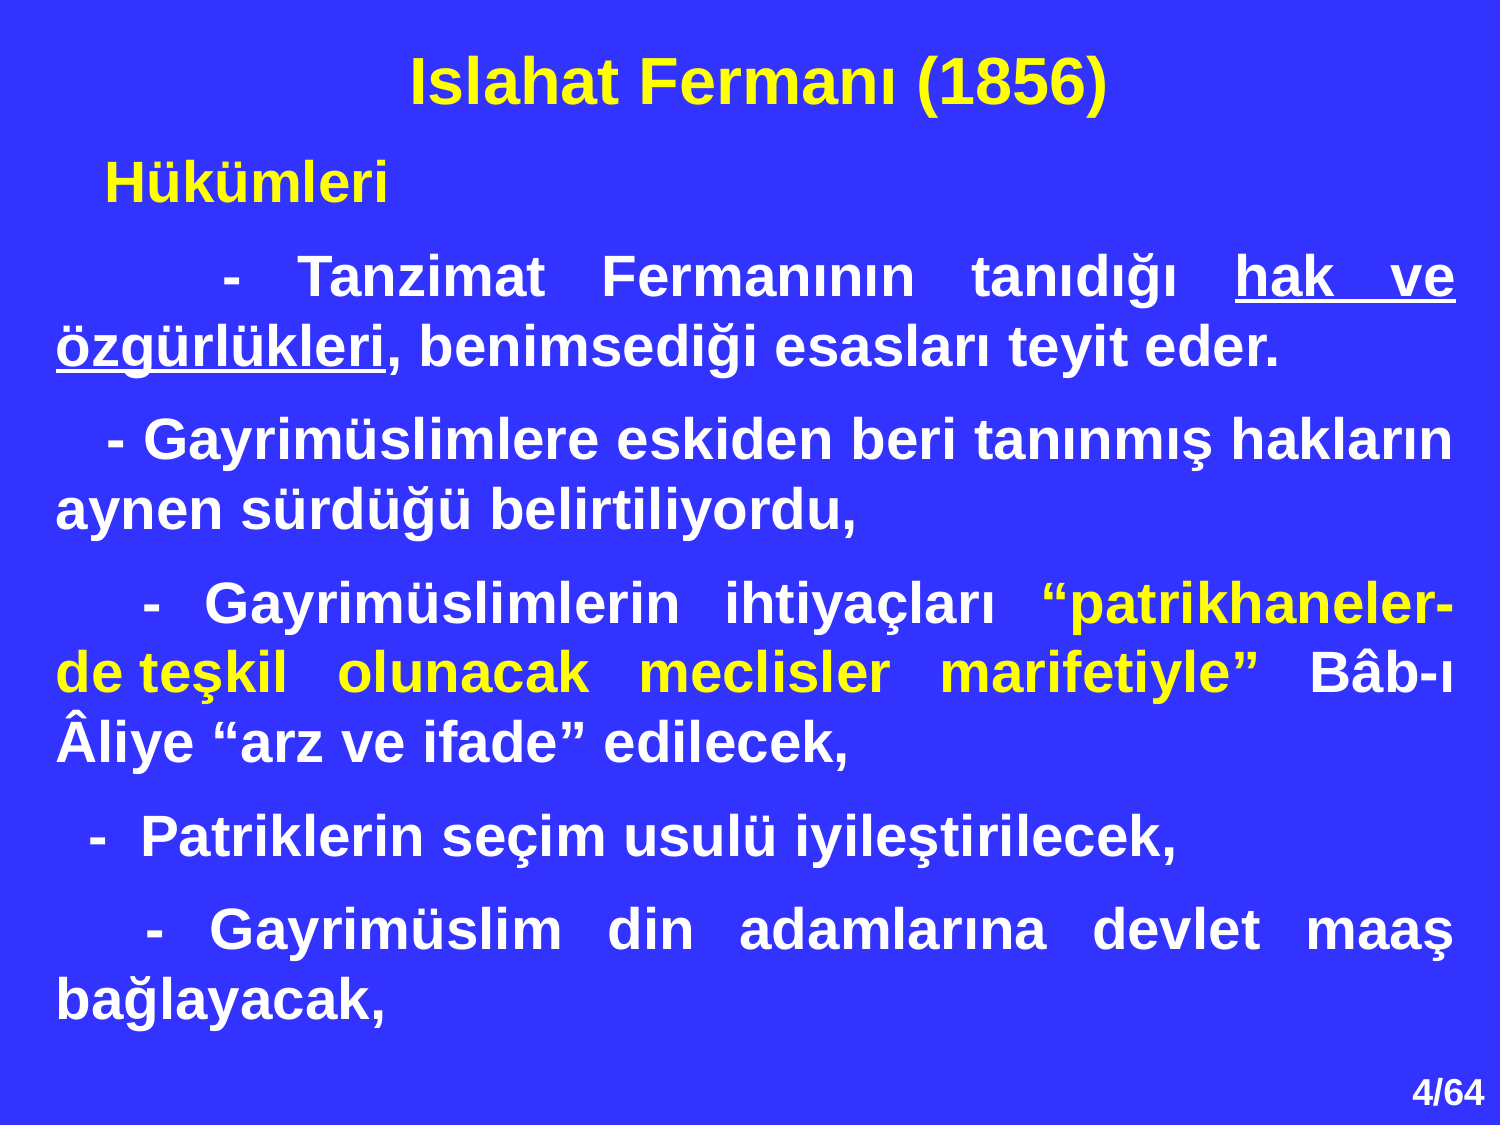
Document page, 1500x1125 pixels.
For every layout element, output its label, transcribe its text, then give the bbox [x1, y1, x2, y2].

slide_number 4/64 [1275, 1060, 1500, 1122]
text_box Hükümleri - Tanzimat Fermanının tanıdığı hak ve özgürlükleri, benimsediği esasları teyit eder. - Gayrimüslimlere eskiden beri tanınmış hakların aynen sürdüğü belirtiliyordu, - Gayrimüslimlerin ihtiyaçları “patrikhaneler-de teşkil olunacak meclisler marifetiyle” Bâb-ı Âliye “arz ve ifade” edilecek, - Patriklerin seçim usulü iyileştirilecek, - Gayrimüslim din adamlarına devlet maaş bağlayacak, [41, 137, 1471, 1039]
text_box Islahat Fermanı (1856) [0, 30, 1500, 126]
